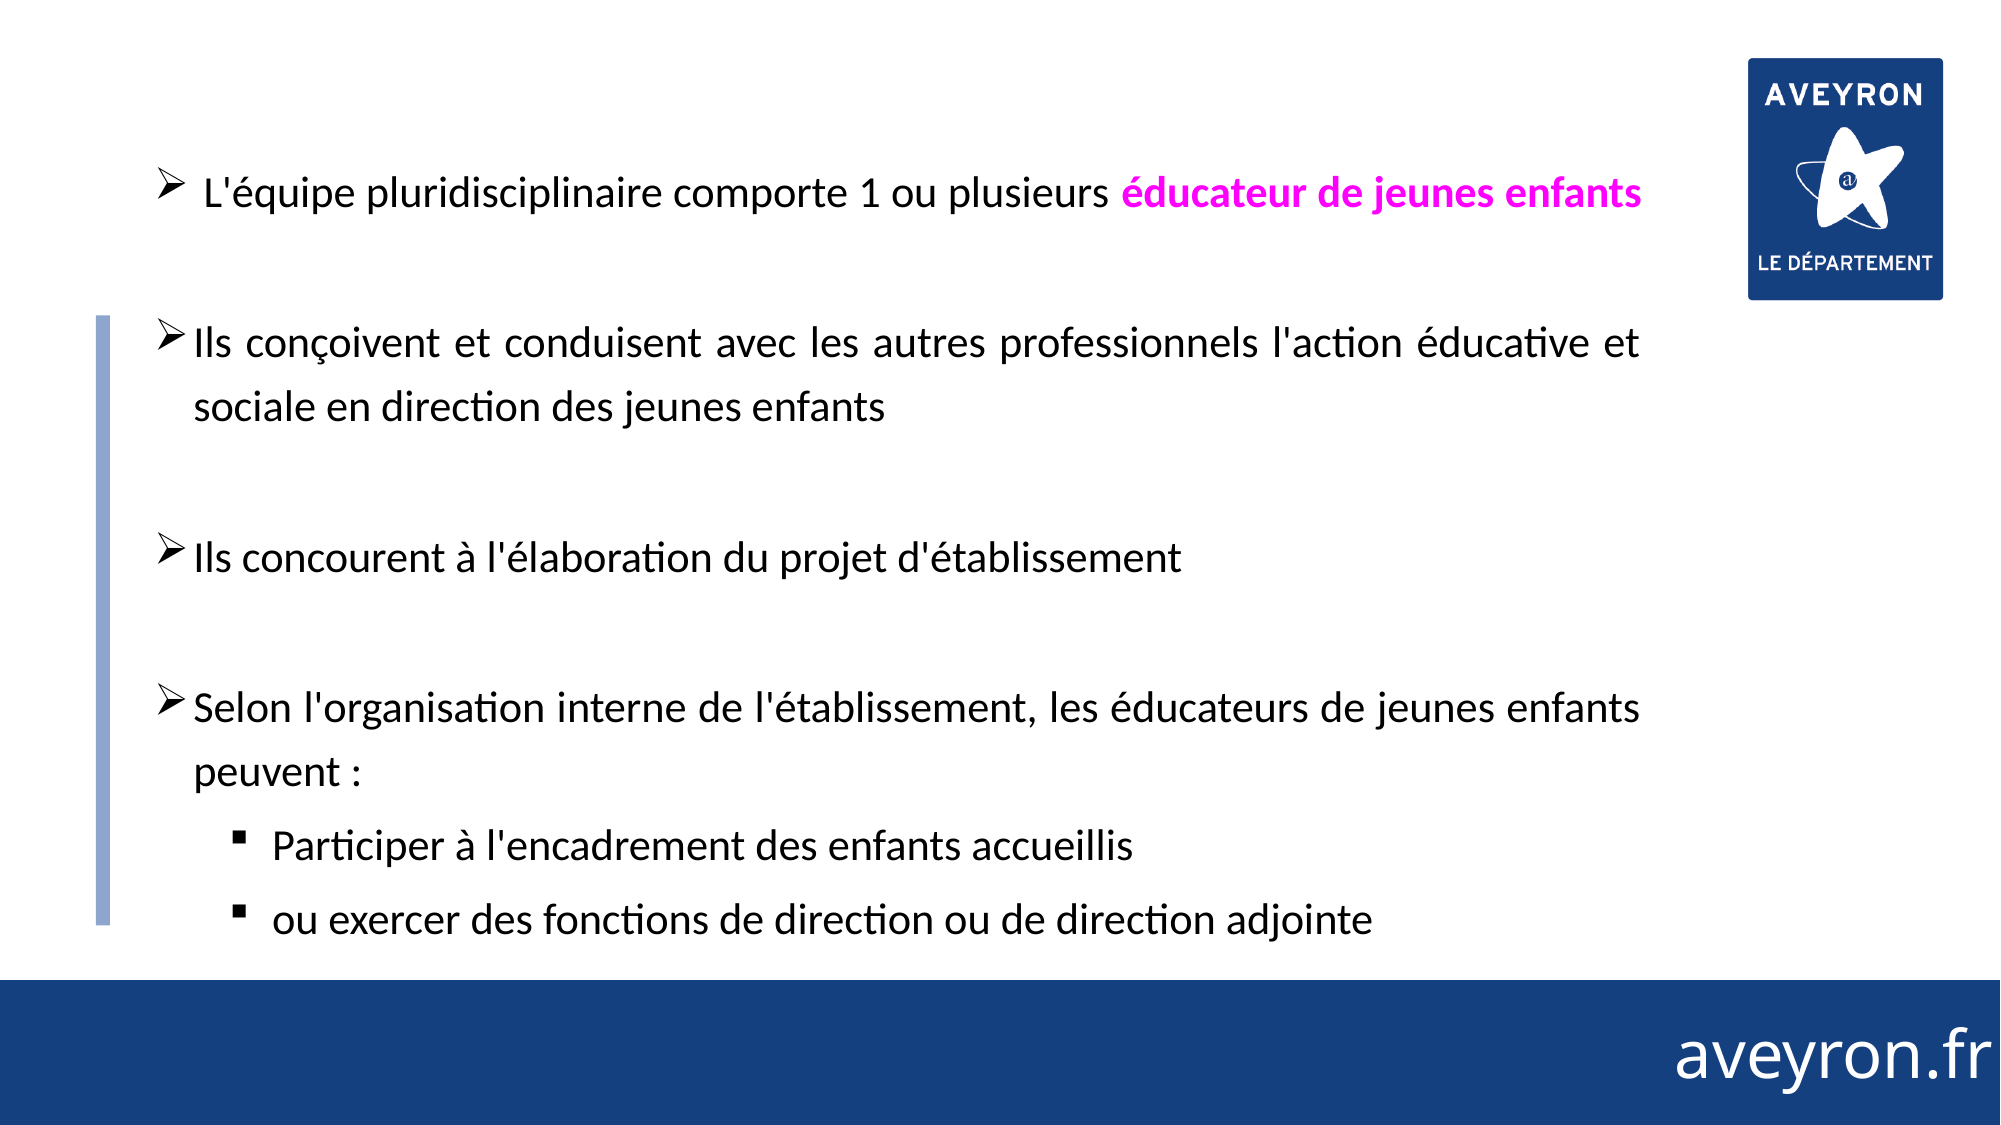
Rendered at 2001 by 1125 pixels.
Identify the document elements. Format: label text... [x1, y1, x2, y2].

list L'équipe pluridisciplinaire comporte 1 ou plusieurs éducateur de jeunes enfants Ils conçoivent et conduisent avec les autres professionnels l'action éducative et sociale en direction des jeunes enfants Ils concourent à l'élaboration du projet d'établissement Selon l'organisation interne de l'établissement, les éducateurs de jeunes enfants peuvent : Participer à l'encadrement des enfants accueillis ou exercer des fonctions de direction ou de direction adjointe [139, 144, 1658, 980]
slide_number 54 [1412, 1042, 1863, 1103]
picture [1744, 54, 1947, 304]
